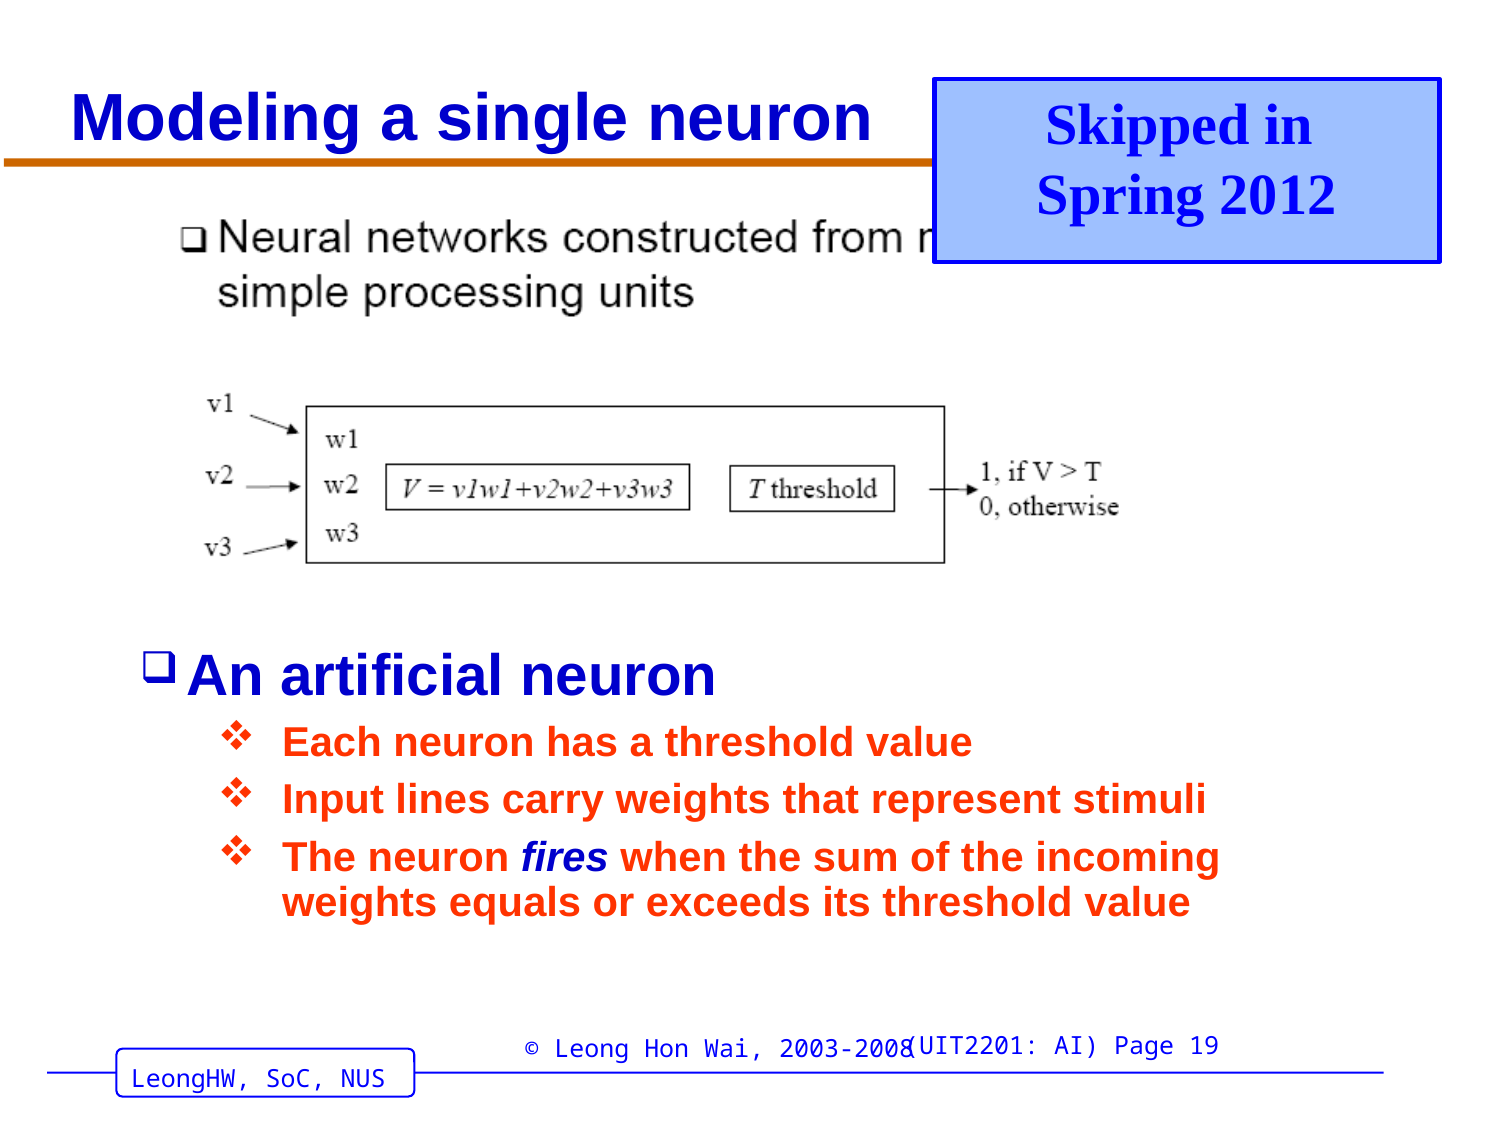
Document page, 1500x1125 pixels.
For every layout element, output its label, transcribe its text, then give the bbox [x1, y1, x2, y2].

title Modeling a single neuron [54, 30, 1401, 163]
picture [162, 204, 1144, 590]
text_box Skipped in Spring 2012 [934, 78, 1440, 262]
list An artificial neuron Each neuron has a threshold value Input lines carry weights that represent stimuli The neuron fires when the sum of the incoming weights equals or exceeds its threshold value [124, 636, 1401, 976]
